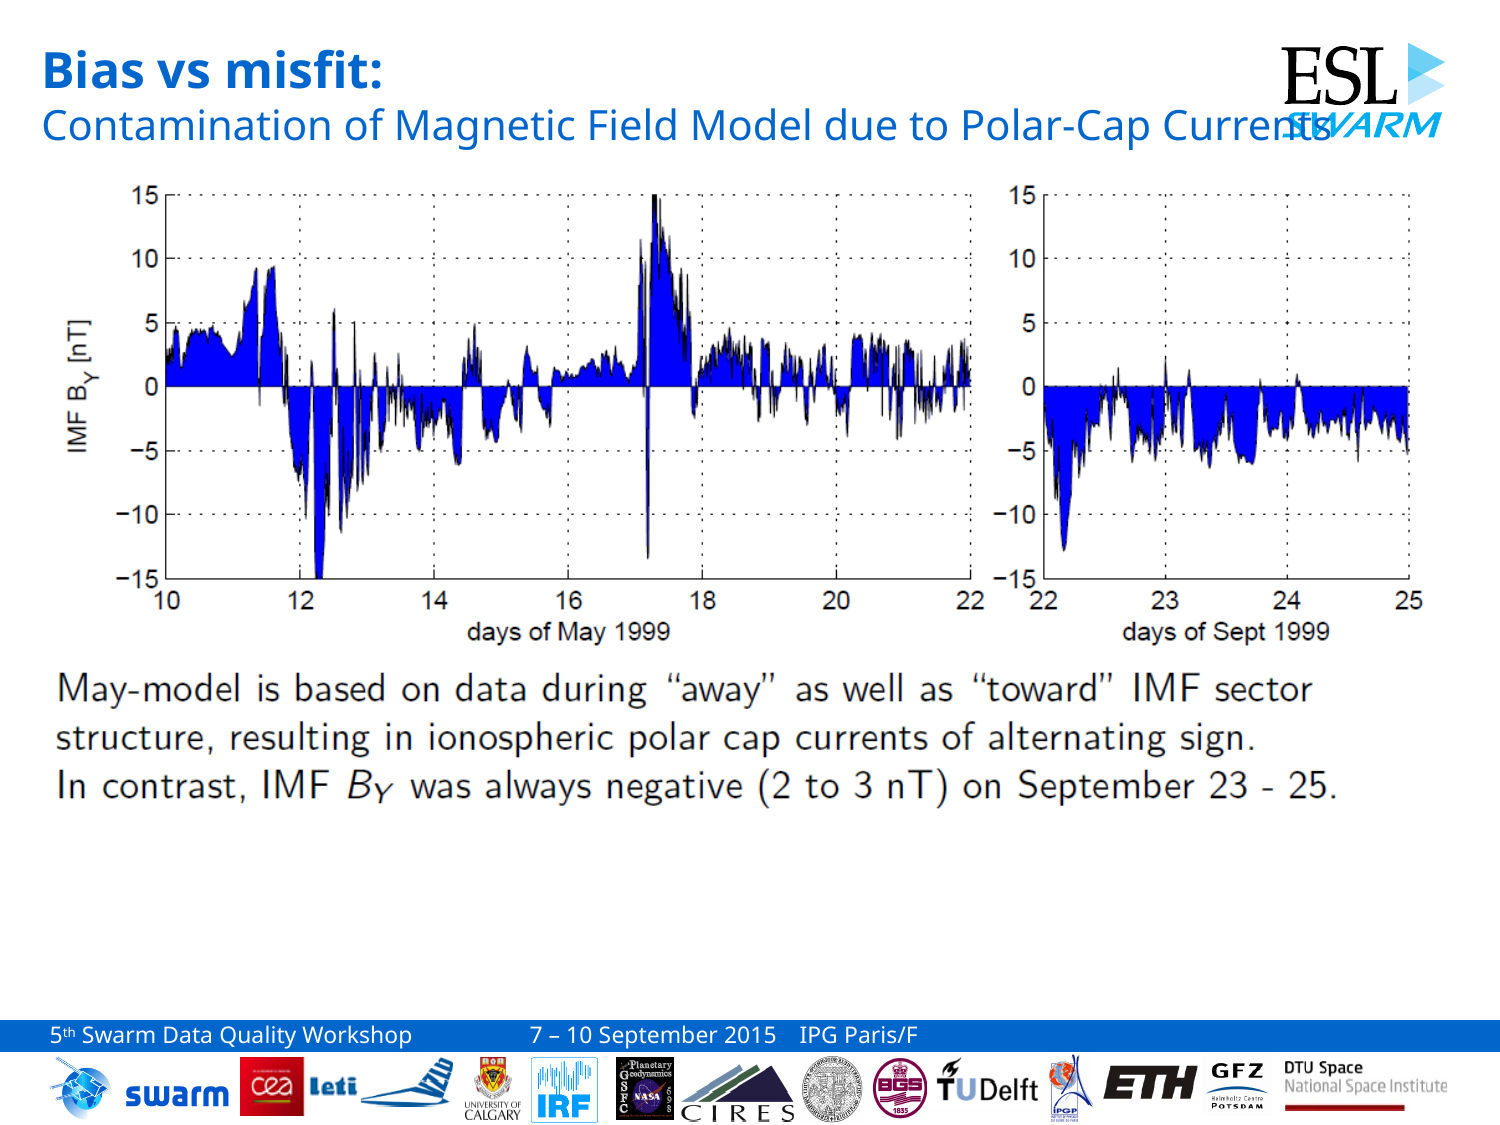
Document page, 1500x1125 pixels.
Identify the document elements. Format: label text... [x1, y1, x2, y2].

picture [465, 1057, 521, 1120]
picture [1102, 1065, 1198, 1099]
picture [1285, 1061, 1447, 1111]
picture [681, 1064, 794, 1122]
picture [1201, 1055, 1272, 1116]
picture [1049, 1054, 1094, 1122]
title Bias vs misfit: Contamination of Magnetic Field Model due to Polar-Cap Currents [40, 30, 1460, 146]
picture [872, 1054, 1047, 1119]
picture [800, 1055, 863, 1124]
picture [40, 172, 1452, 827]
picture [616, 1057, 674, 1120]
picture [240, 1057, 453, 1116]
picture [529, 1055, 599, 1124]
